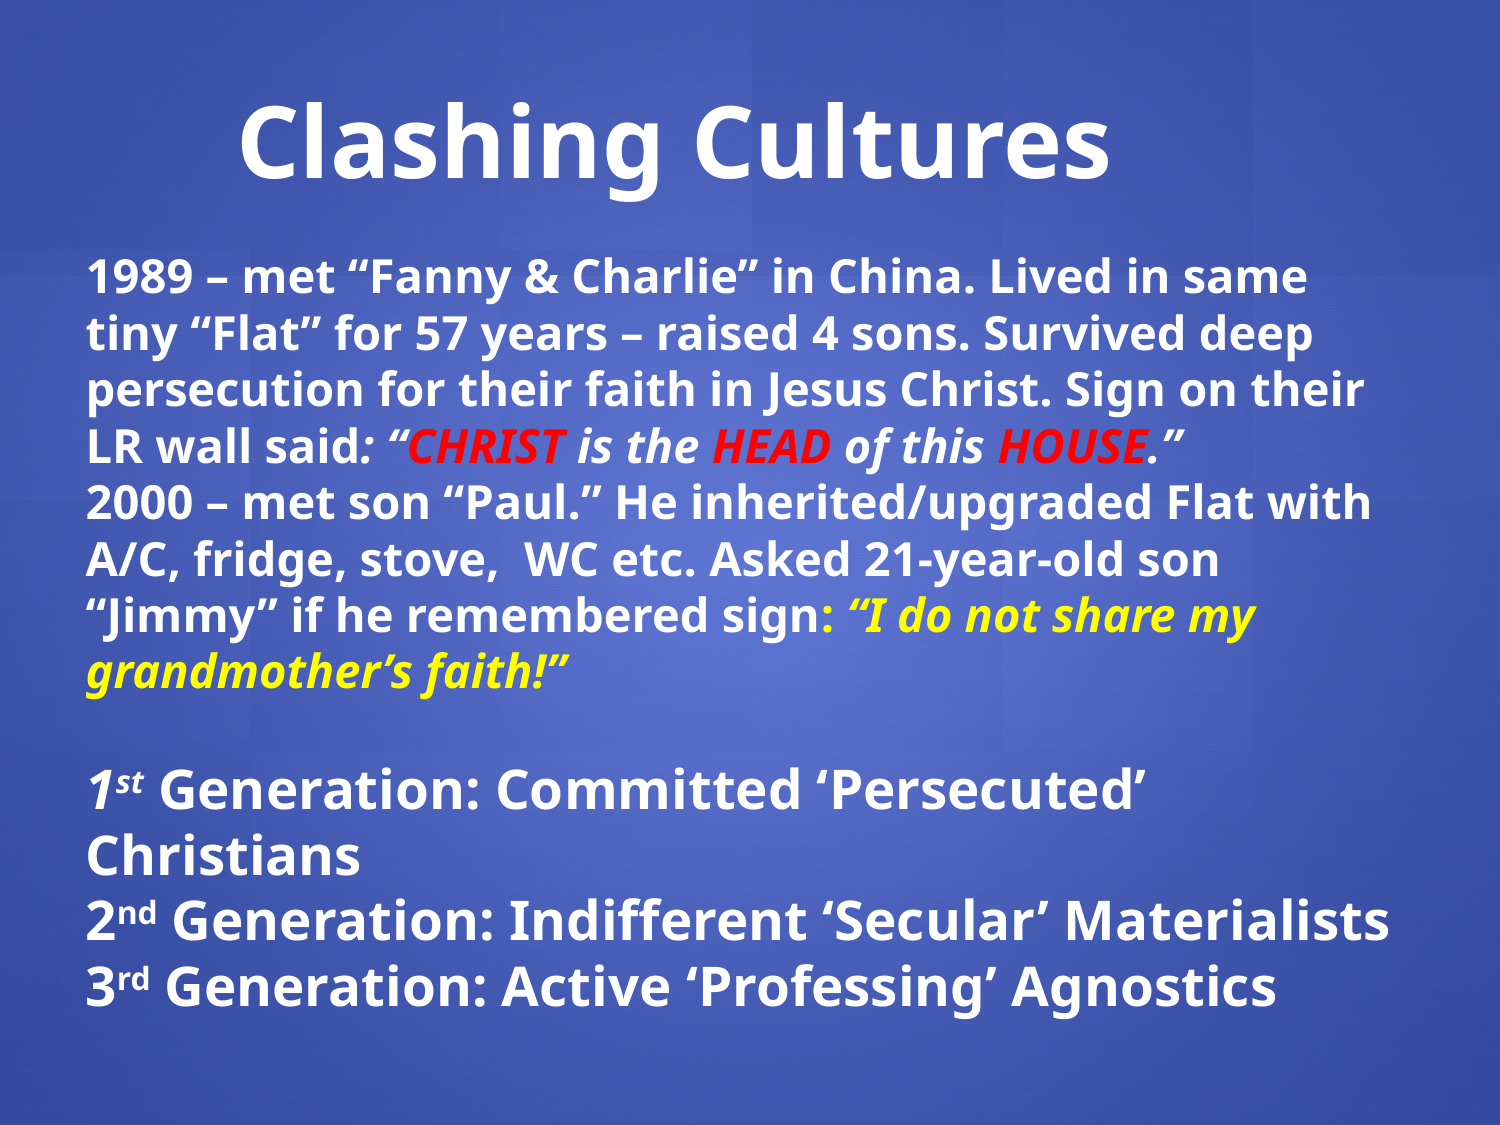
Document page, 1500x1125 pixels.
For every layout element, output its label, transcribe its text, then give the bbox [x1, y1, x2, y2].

title Clashing Cultures [0, 45, 1350, 233]
list 1989 – met “Fanny & Charlie” in China. Lived in same tiny “Flat” for 57 years – raised 4 sons. Survived deep persecution for their faith in Jesus Christ. Sign on their LR wall said: “CHRIST is the HEAD of this HOUSE.” 2000 – met son “Paul.” He inherited/upgraded Flat with A/C, fridge, stove, WC etc. Asked 21-year-old son “Jimmy” if he remembered sign: “I do not share my grandmother’s faith!” 1st Generation: Committed ‘Persecuted’ Christians 2nd Generation: Indifferent ‘Secular’ Materialists 3rd Generation: Active ‘Professing’ Agnostics [70, 239, 1421, 1038]
